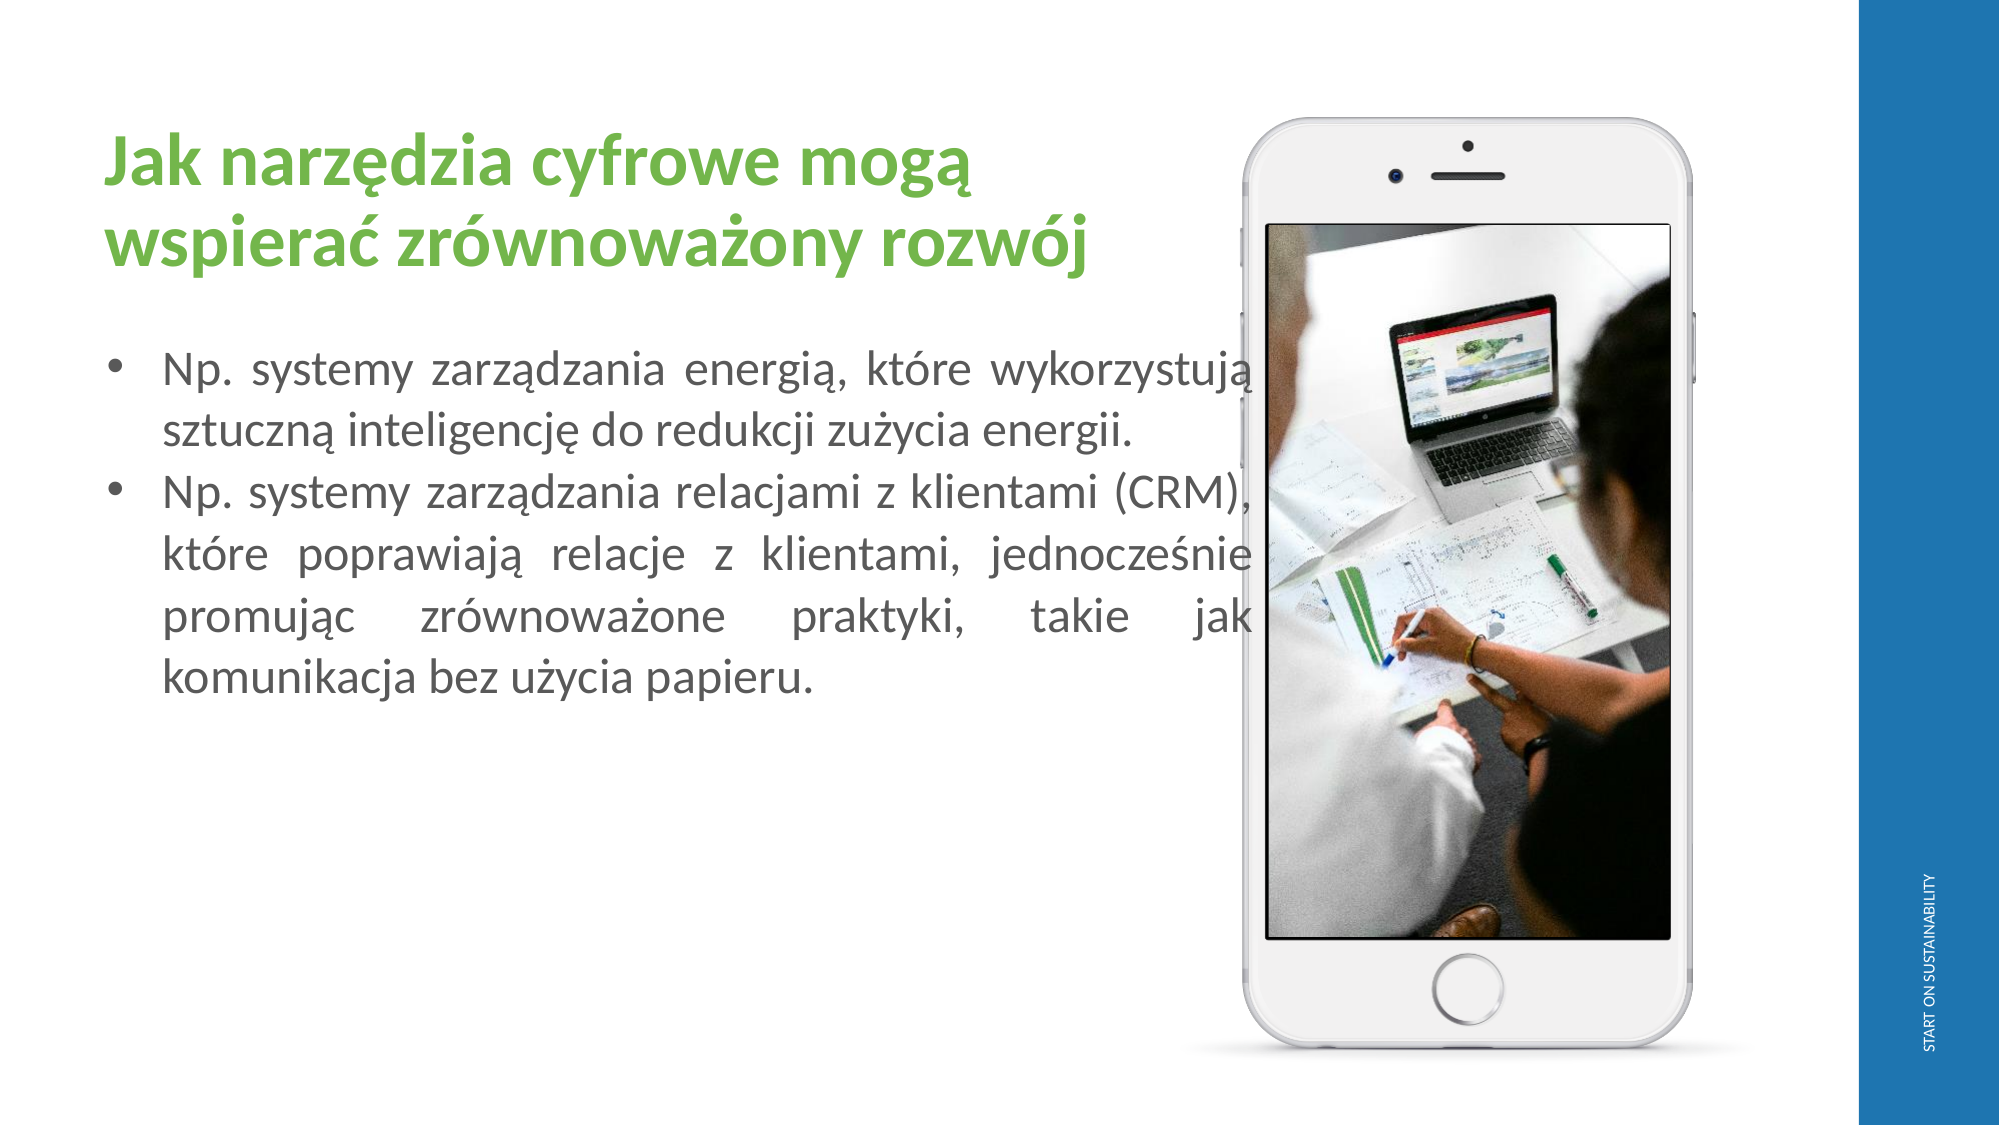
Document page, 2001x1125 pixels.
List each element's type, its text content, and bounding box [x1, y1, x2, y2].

list Jak narzędzia cyfrowe mogą wspierać zrównoważony rozwój [89, 113, 1195, 277]
picture [1135, 58, 1807, 1109]
list Np. systemy zarządzania energią, które wykorzystują sztuczną inteligencję do redukcji zużycia energii. Np. systemy zarządzania relacjami z klientami (CRM), które poprawiają relacje z klientami, jednocześnie promując zrównoważone praktyki, takie jak komunikacja bez użycia papieru. [91, 325, 1269, 1125]
